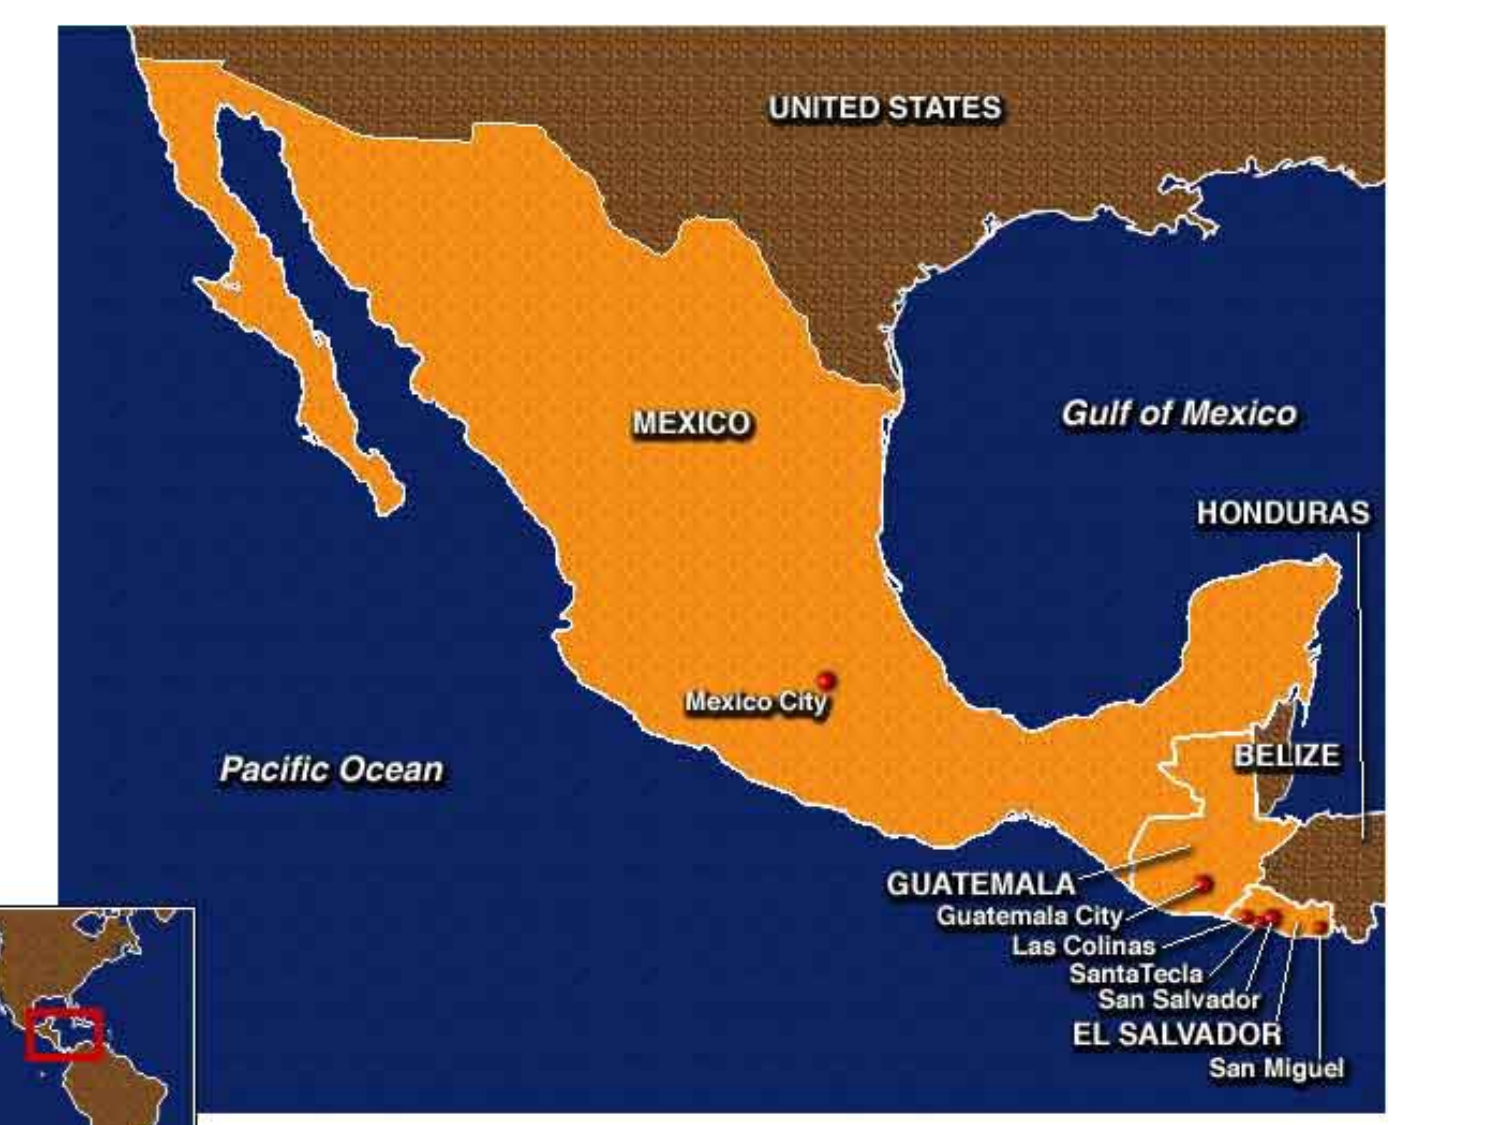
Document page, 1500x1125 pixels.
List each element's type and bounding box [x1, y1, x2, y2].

list [0, 24, 1388, 1125]
